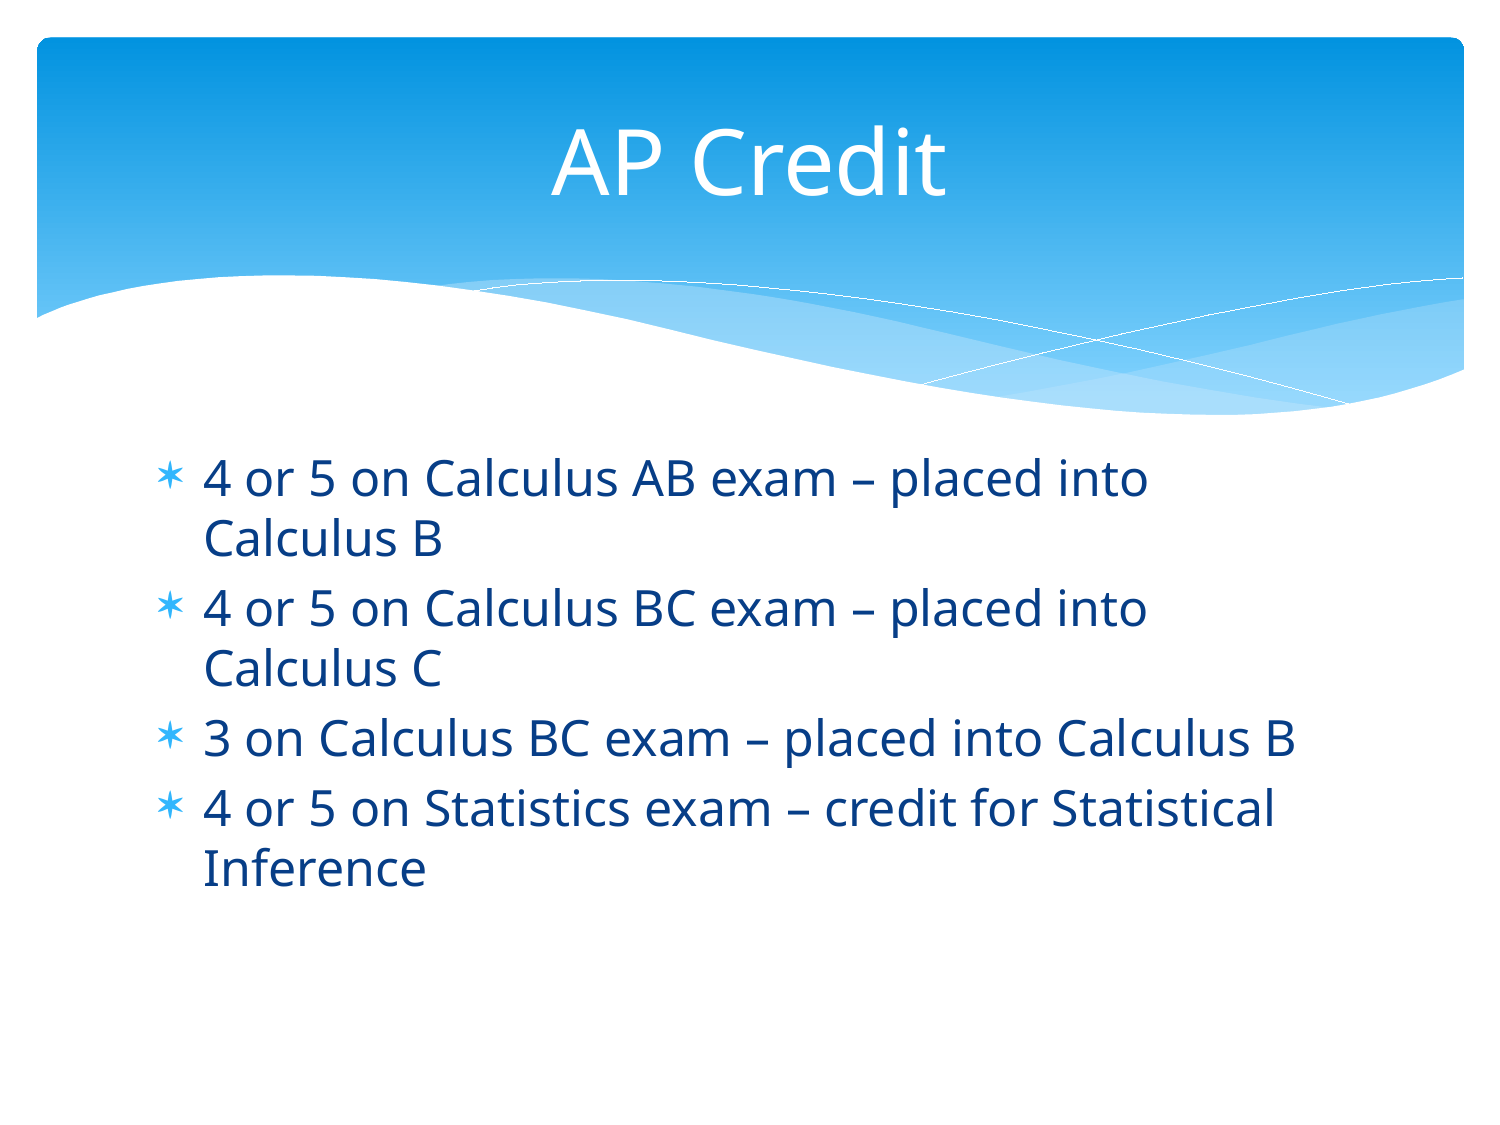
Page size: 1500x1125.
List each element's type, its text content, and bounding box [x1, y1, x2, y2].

list 4 or 5 on Calculus AB exam – placed into Calculus B 4 or 5 on Calculus BC exam – placed into Calculus C 3 on Calculus BC exam – placed into Calculus B 4 or 5 on Statistics exam – credit for Statistical Inference [143, 438, 1359, 1005]
title AP Credit [75, 55, 1425, 261]
